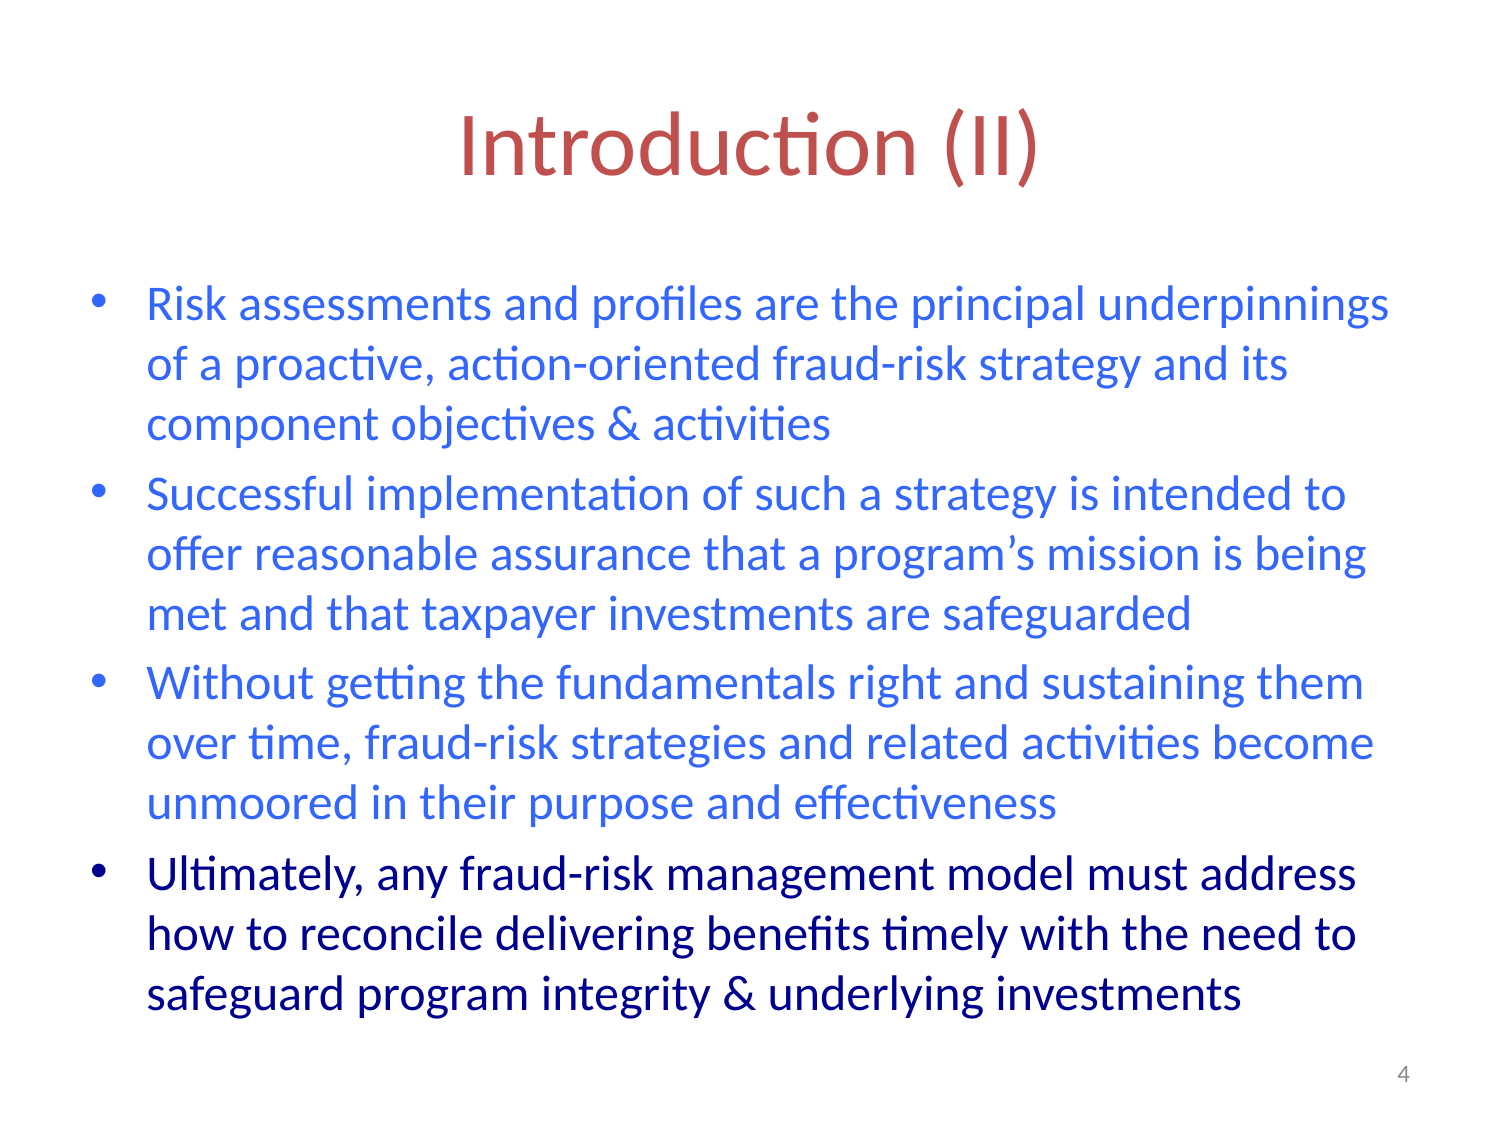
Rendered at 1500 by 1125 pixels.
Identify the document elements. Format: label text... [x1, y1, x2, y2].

title Introduction (II) [75, 45, 1425, 233]
list Risk assessments and profiles are the principal underpinnings of a proactive, action-oriented fraud-risk strategy and its component objectives & activities Successful implementation of such a strategy is intended to offer reasonable assurance that a program’s mission is being met and that taxpayer investments are safeguarded Without getting the fundamentals right and sustaining them over time, fraud-risk strategies and related activities become unmoored in their purpose and effectiveness Ultimately, any fraud-risk management model must address how to reconcile delivering benefits timely with the need to safeguard program integrity & underlying investments [75, 262, 1425, 1047]
slide_number 4 [1074, 1042, 1425, 1103]
